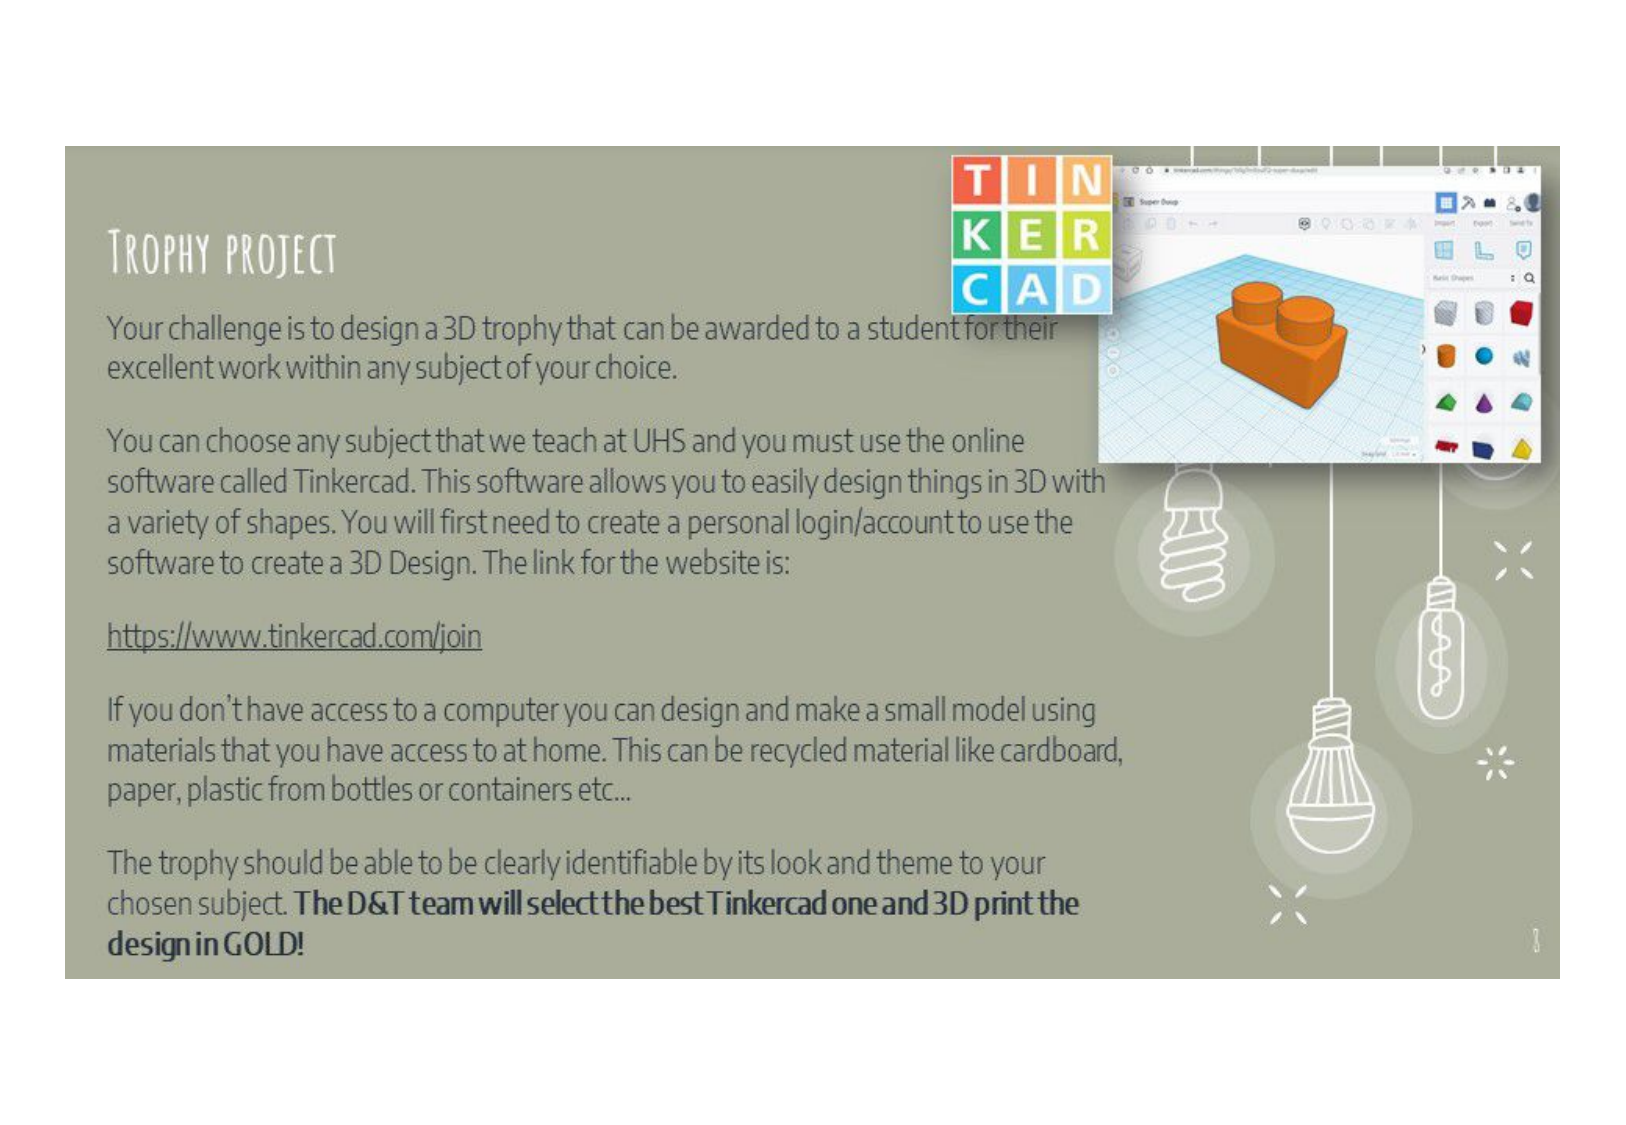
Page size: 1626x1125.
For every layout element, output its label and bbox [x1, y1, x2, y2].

picture [65, 146, 1560, 979]
